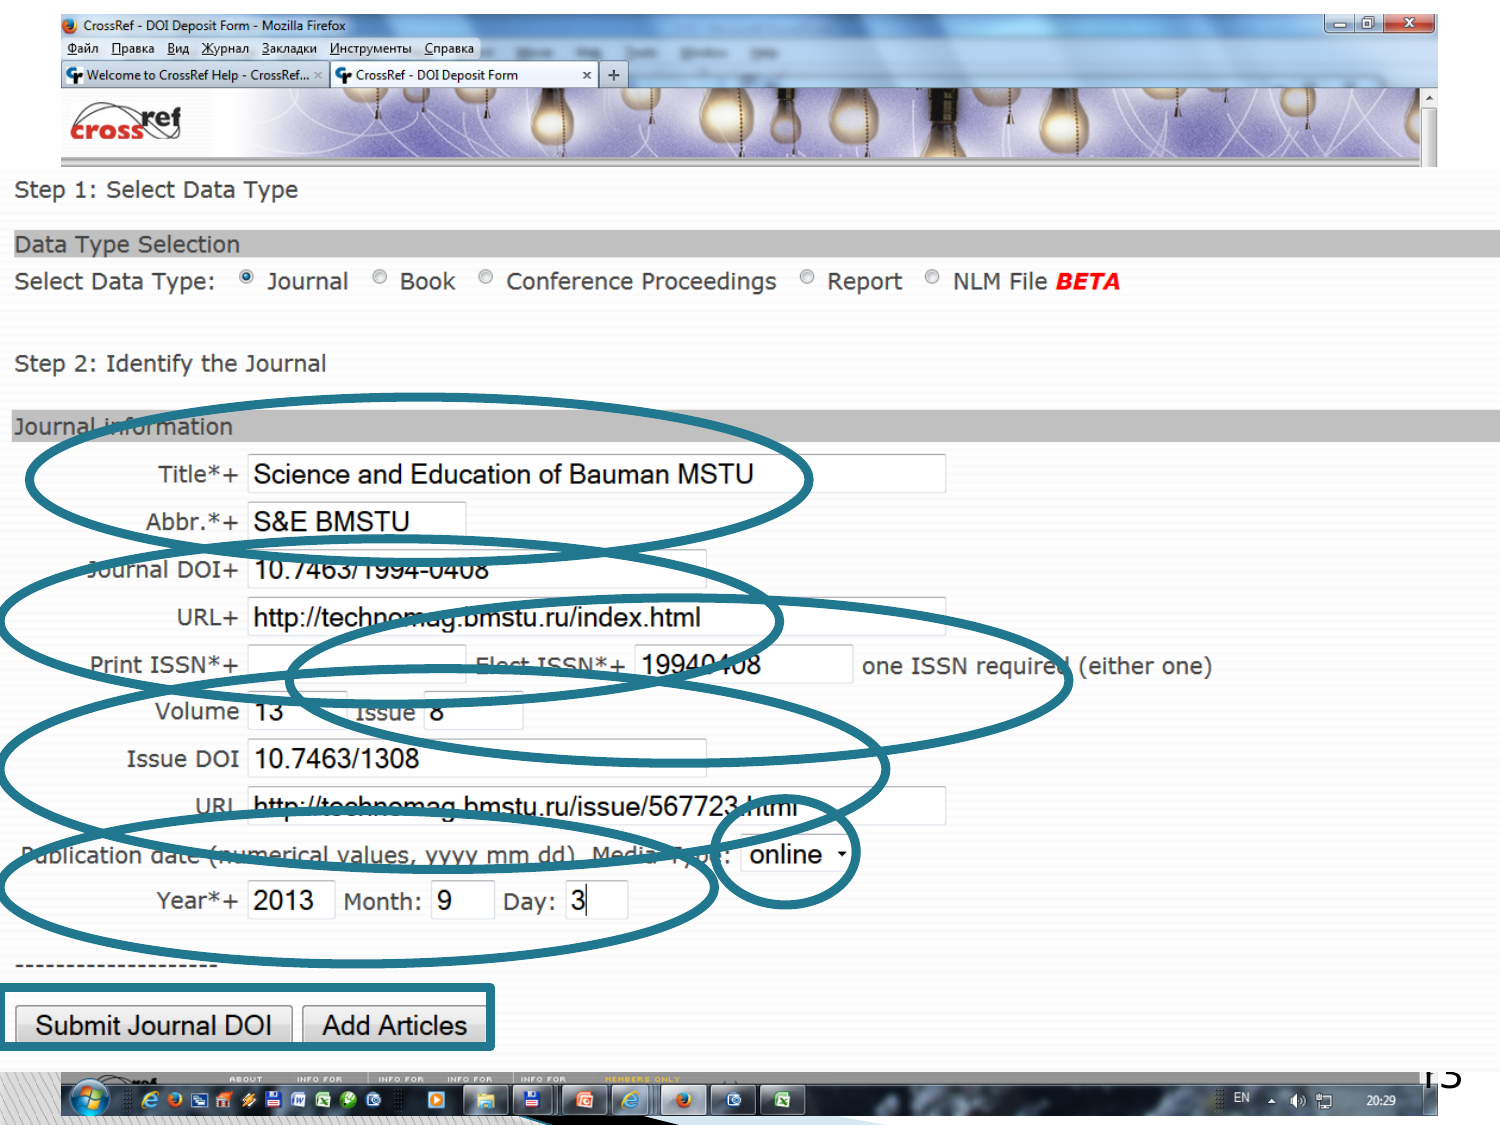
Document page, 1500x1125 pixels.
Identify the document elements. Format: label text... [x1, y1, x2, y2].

slide_number 13 [1442, 1082, 1479, 1112]
picture [0, 14, 1500, 1116]
